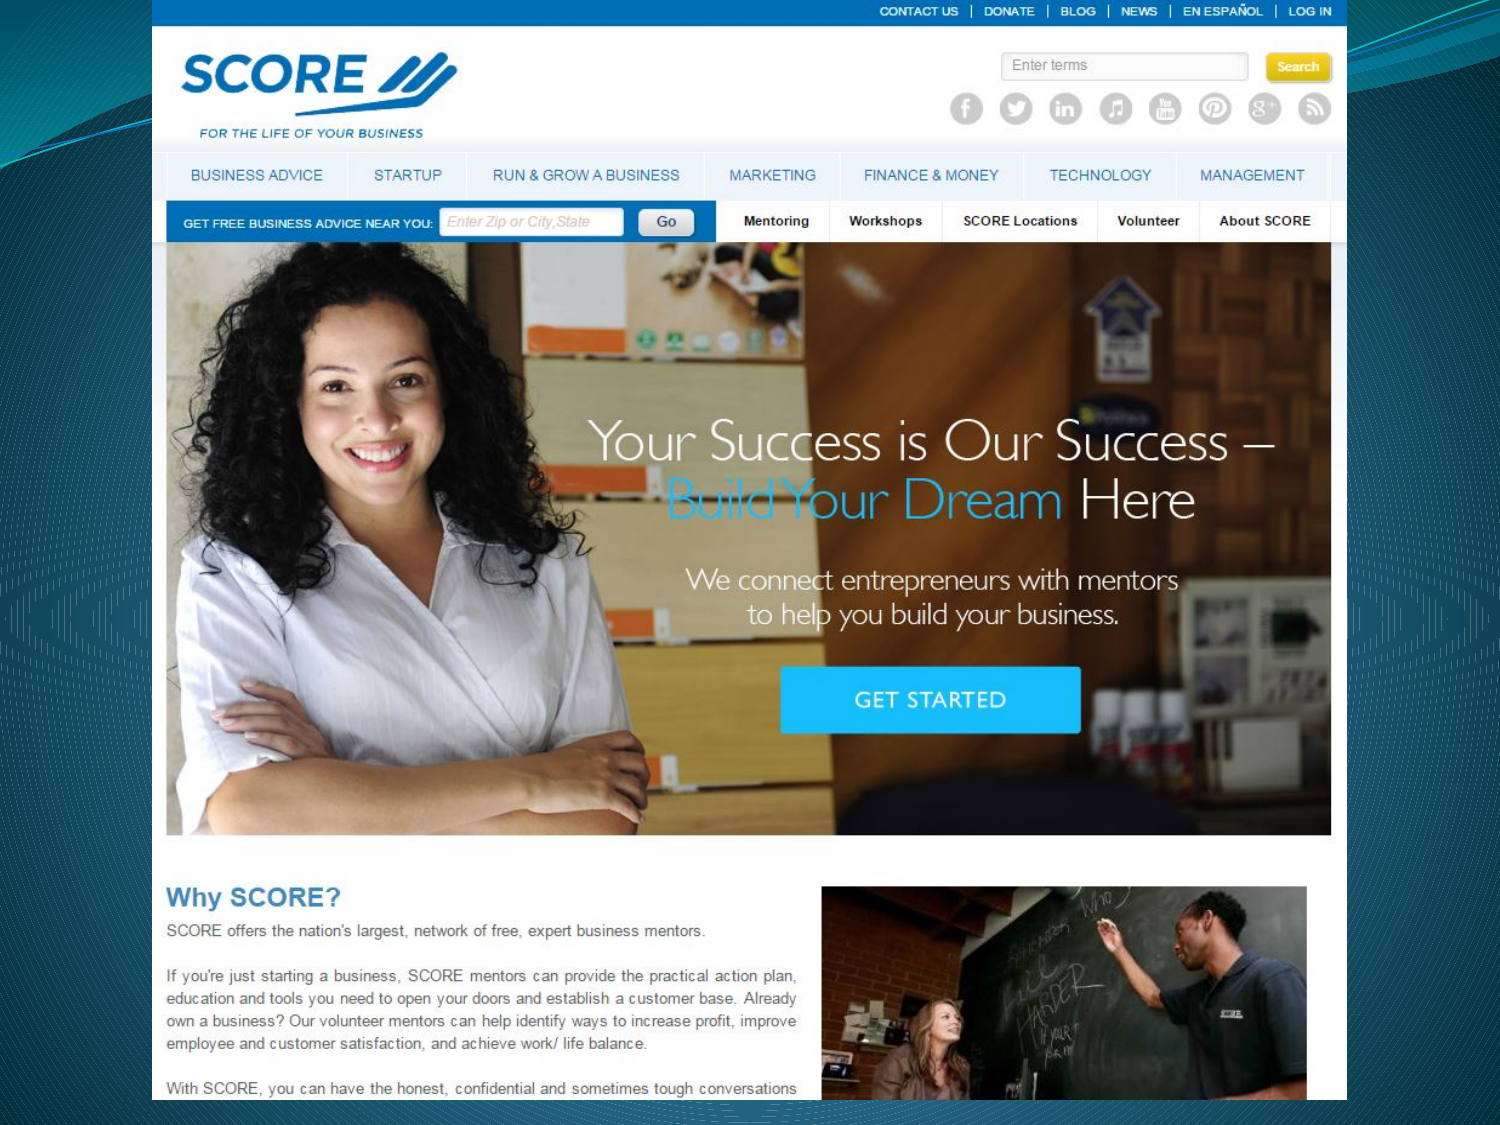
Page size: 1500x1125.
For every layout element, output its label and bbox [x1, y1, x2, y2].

picture [152, 0, 1348, 1101]
